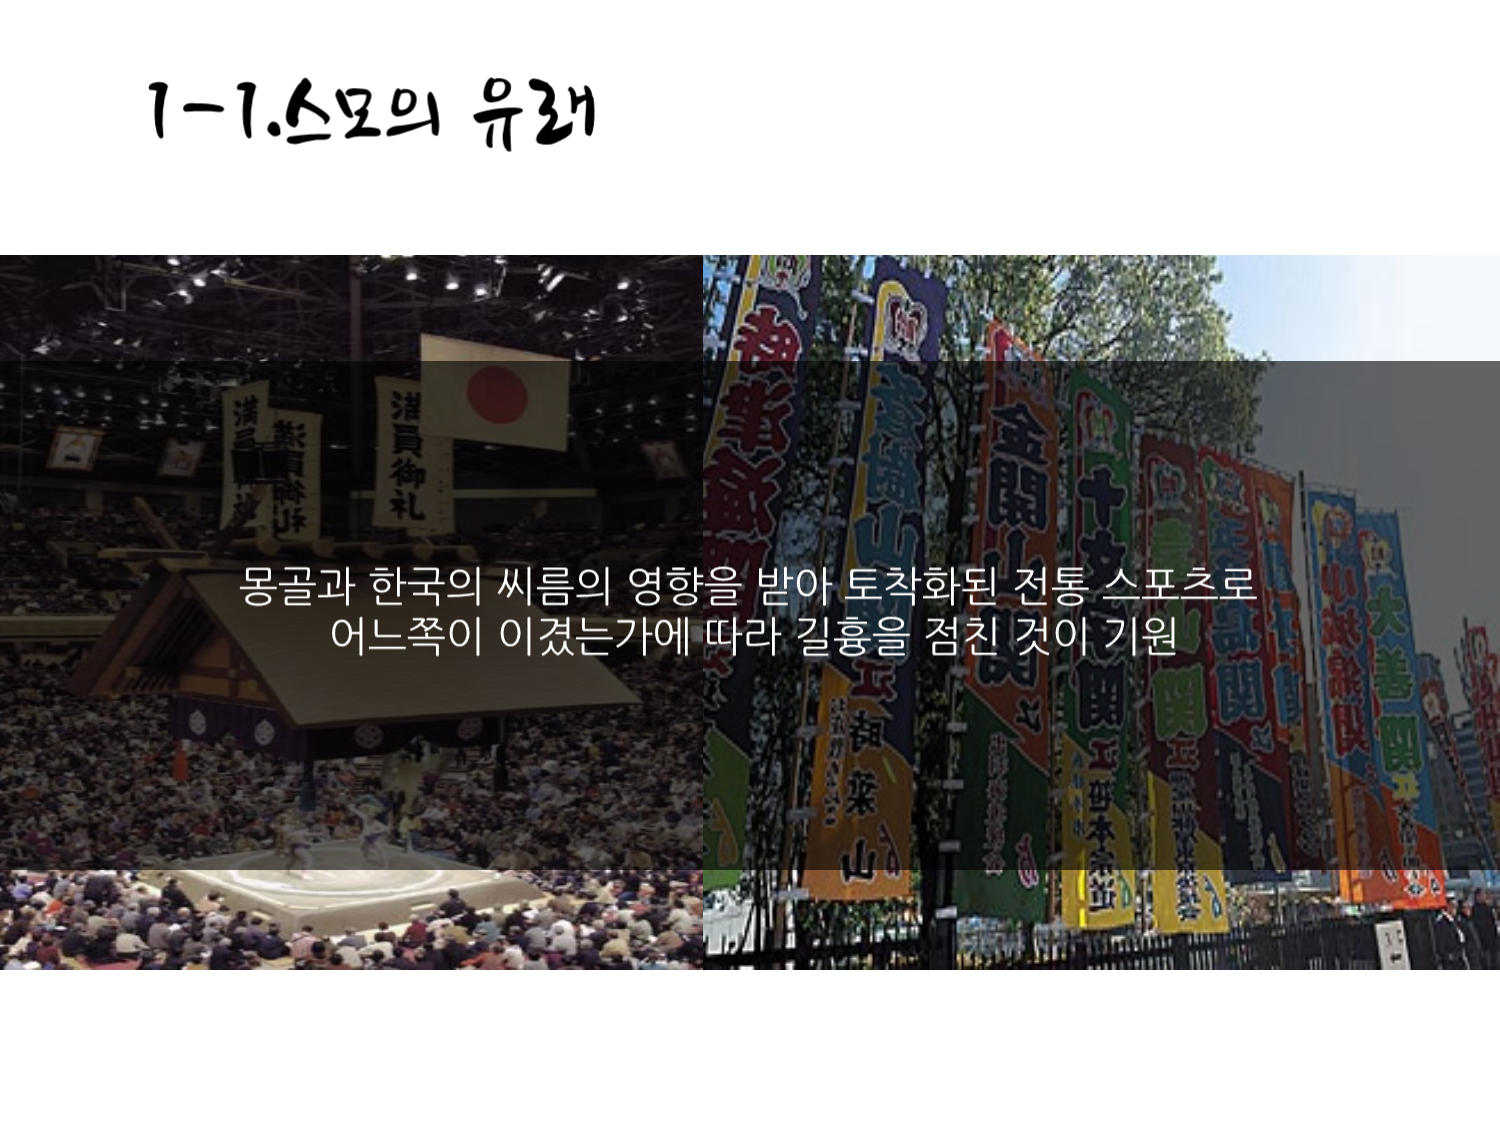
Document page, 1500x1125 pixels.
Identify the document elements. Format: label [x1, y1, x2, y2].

picture [0, 255, 1500, 970]
picture [74, 4, 668, 244]
